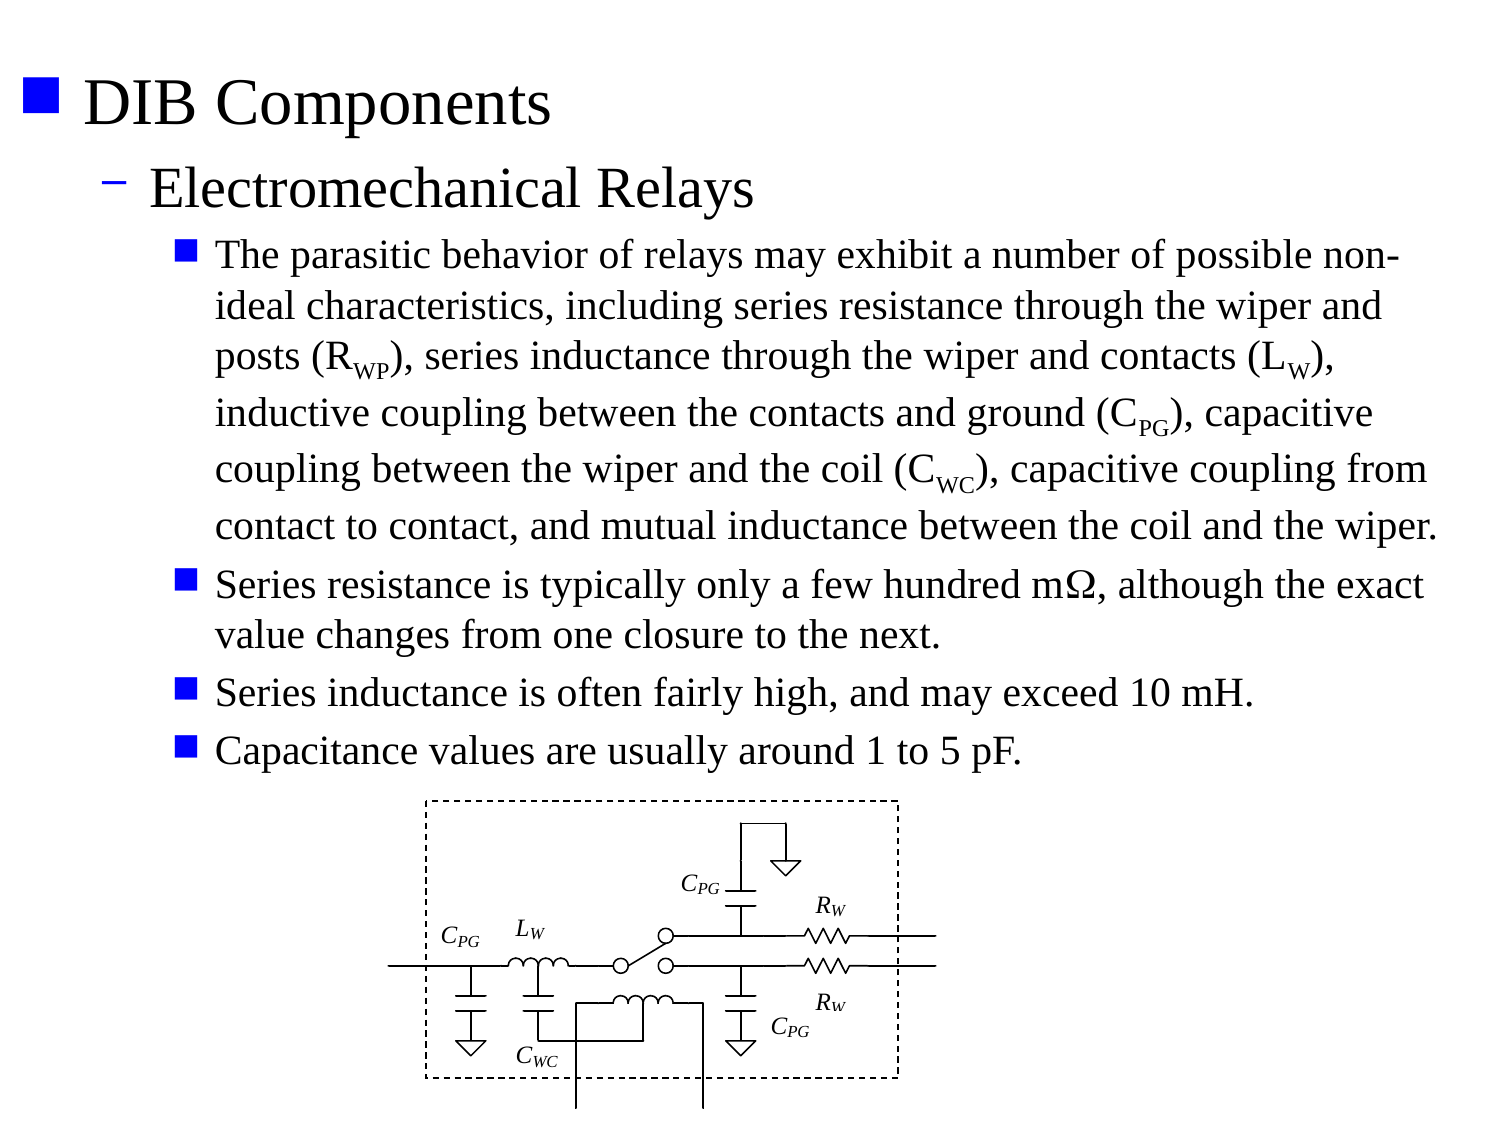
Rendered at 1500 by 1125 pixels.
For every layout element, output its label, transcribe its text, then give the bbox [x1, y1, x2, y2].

list DIB Components Electromechanical Relays The parasitic behavior of relays may exhibit a number of possible non-ideal characteristics, including series resistance through the wiper and posts (RWP), series inductance through the wiper and contacts (LW), inductive coupling between the contacts and ground (CPG), capacitive coupling between the wiper and the coil (CWC), capacitive coupling from contact to contact, and mutual inductance between the coil and the wiper. Series resistance is typically only a few hundred mW, although the exact value changes from one closure to the next. Series inductance is often fairly high, and may exceed 10 mH. Capacitance values are usually around 1 to 5 pF. [12, 50, 1488, 725]
picture [387, 799, 937, 1109]
